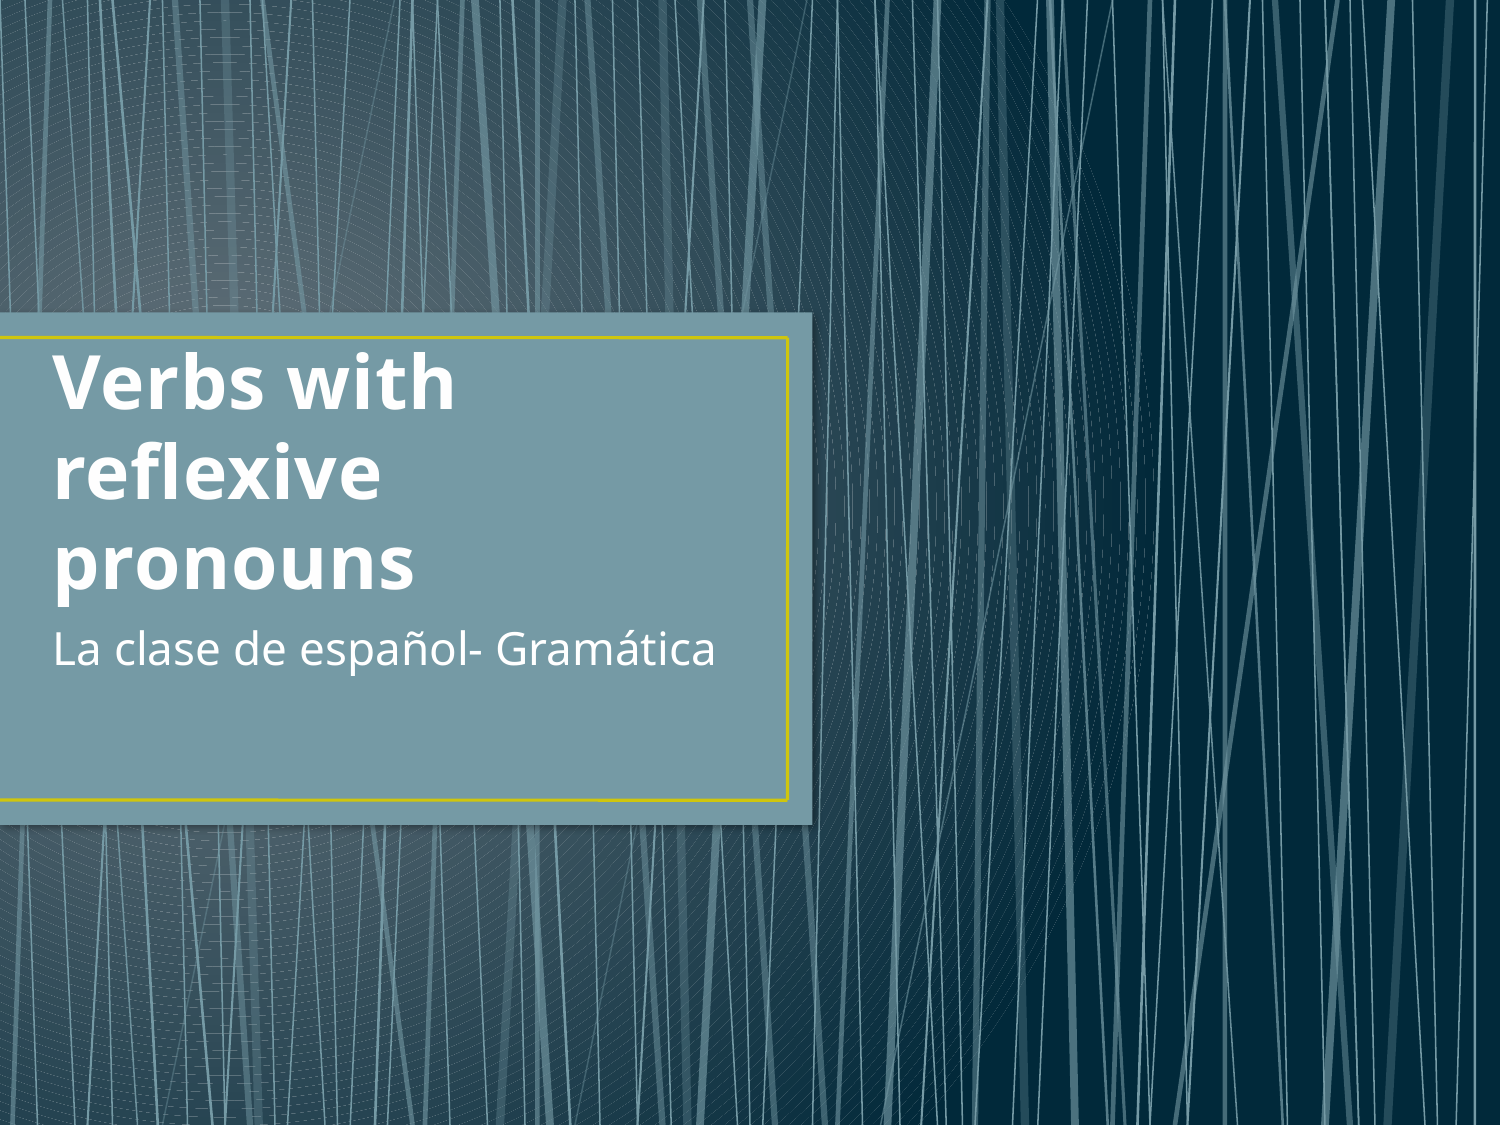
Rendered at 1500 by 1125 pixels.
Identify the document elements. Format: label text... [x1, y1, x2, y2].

subtitle La clase de español- Gramática [37, 612, 763, 788]
title Verbs with reflexive pronouns [37, 349, 763, 612]
